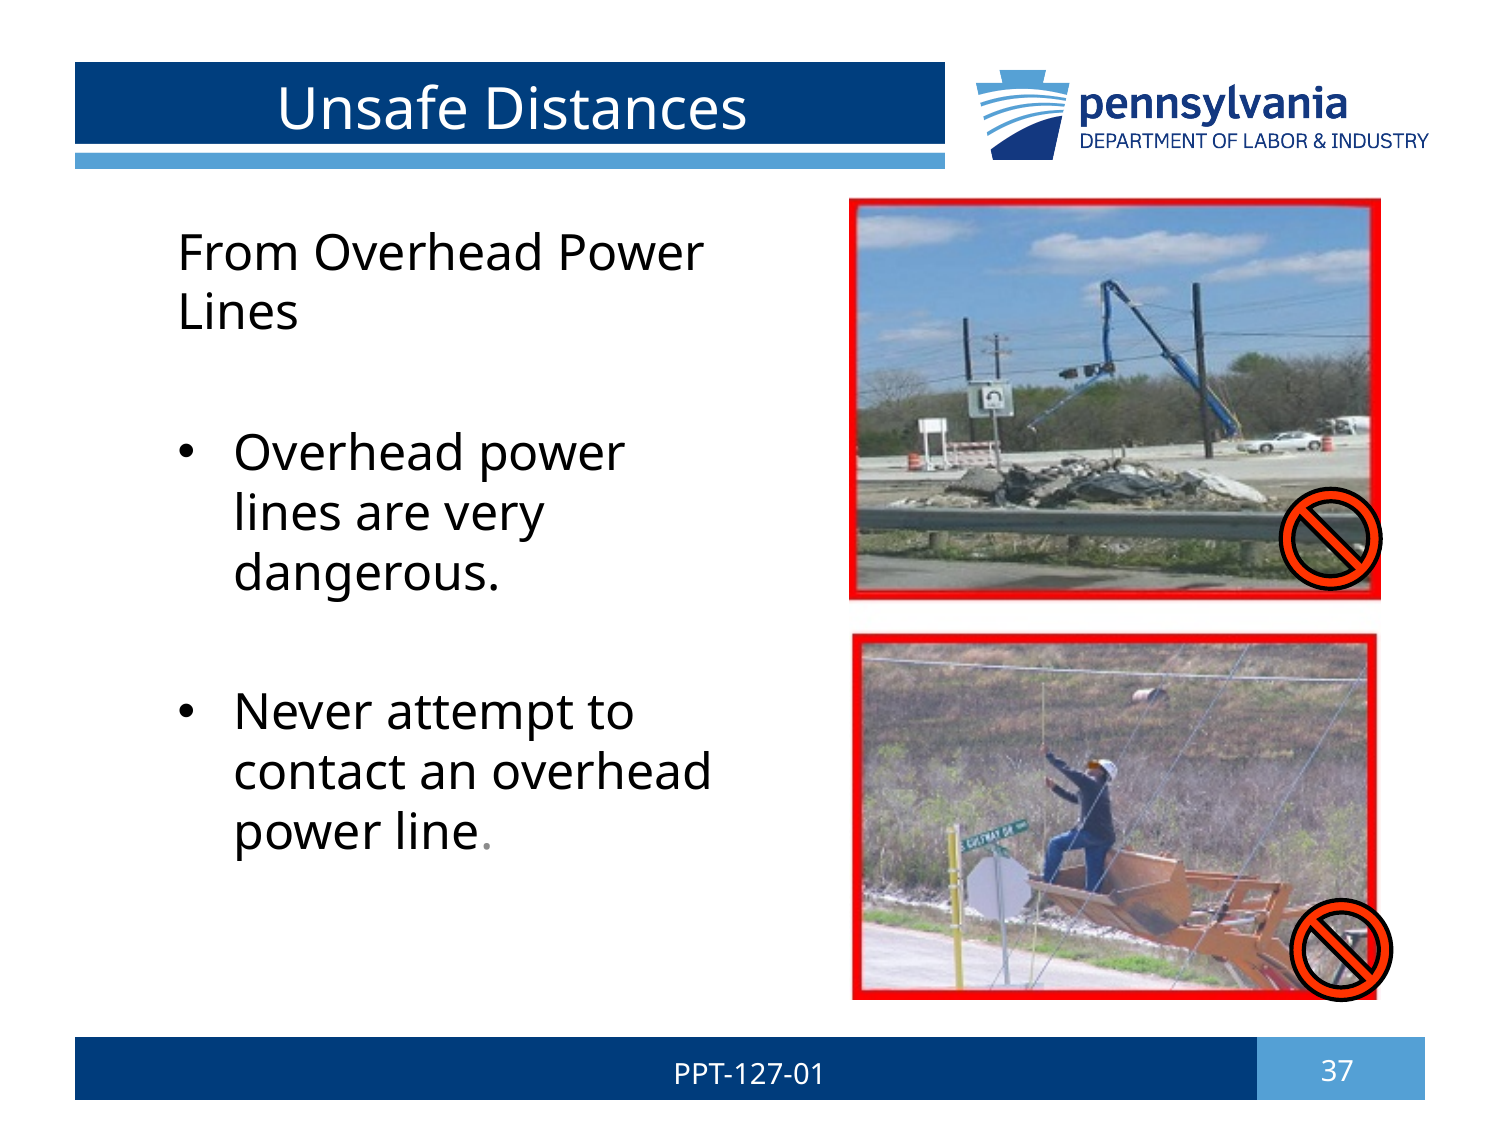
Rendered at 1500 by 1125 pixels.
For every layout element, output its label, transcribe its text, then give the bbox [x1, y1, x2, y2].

title Unsafe Distances [75, 62, 950, 150]
picture [75, 62, 1429, 169]
picture [849, 197, 1381, 1001]
footer PPT-127-01 [512, 1042, 988, 1103]
slide_number 37 [1250, 1042, 1425, 1103]
picture [75, 1037, 1425, 1100]
text_box [1386, 927, 1392, 973]
subtitle From Overhead Power Lines Overhead power lines are very dangerous. Never attempt to contact an overhead power line. [162, 212, 763, 1000]
